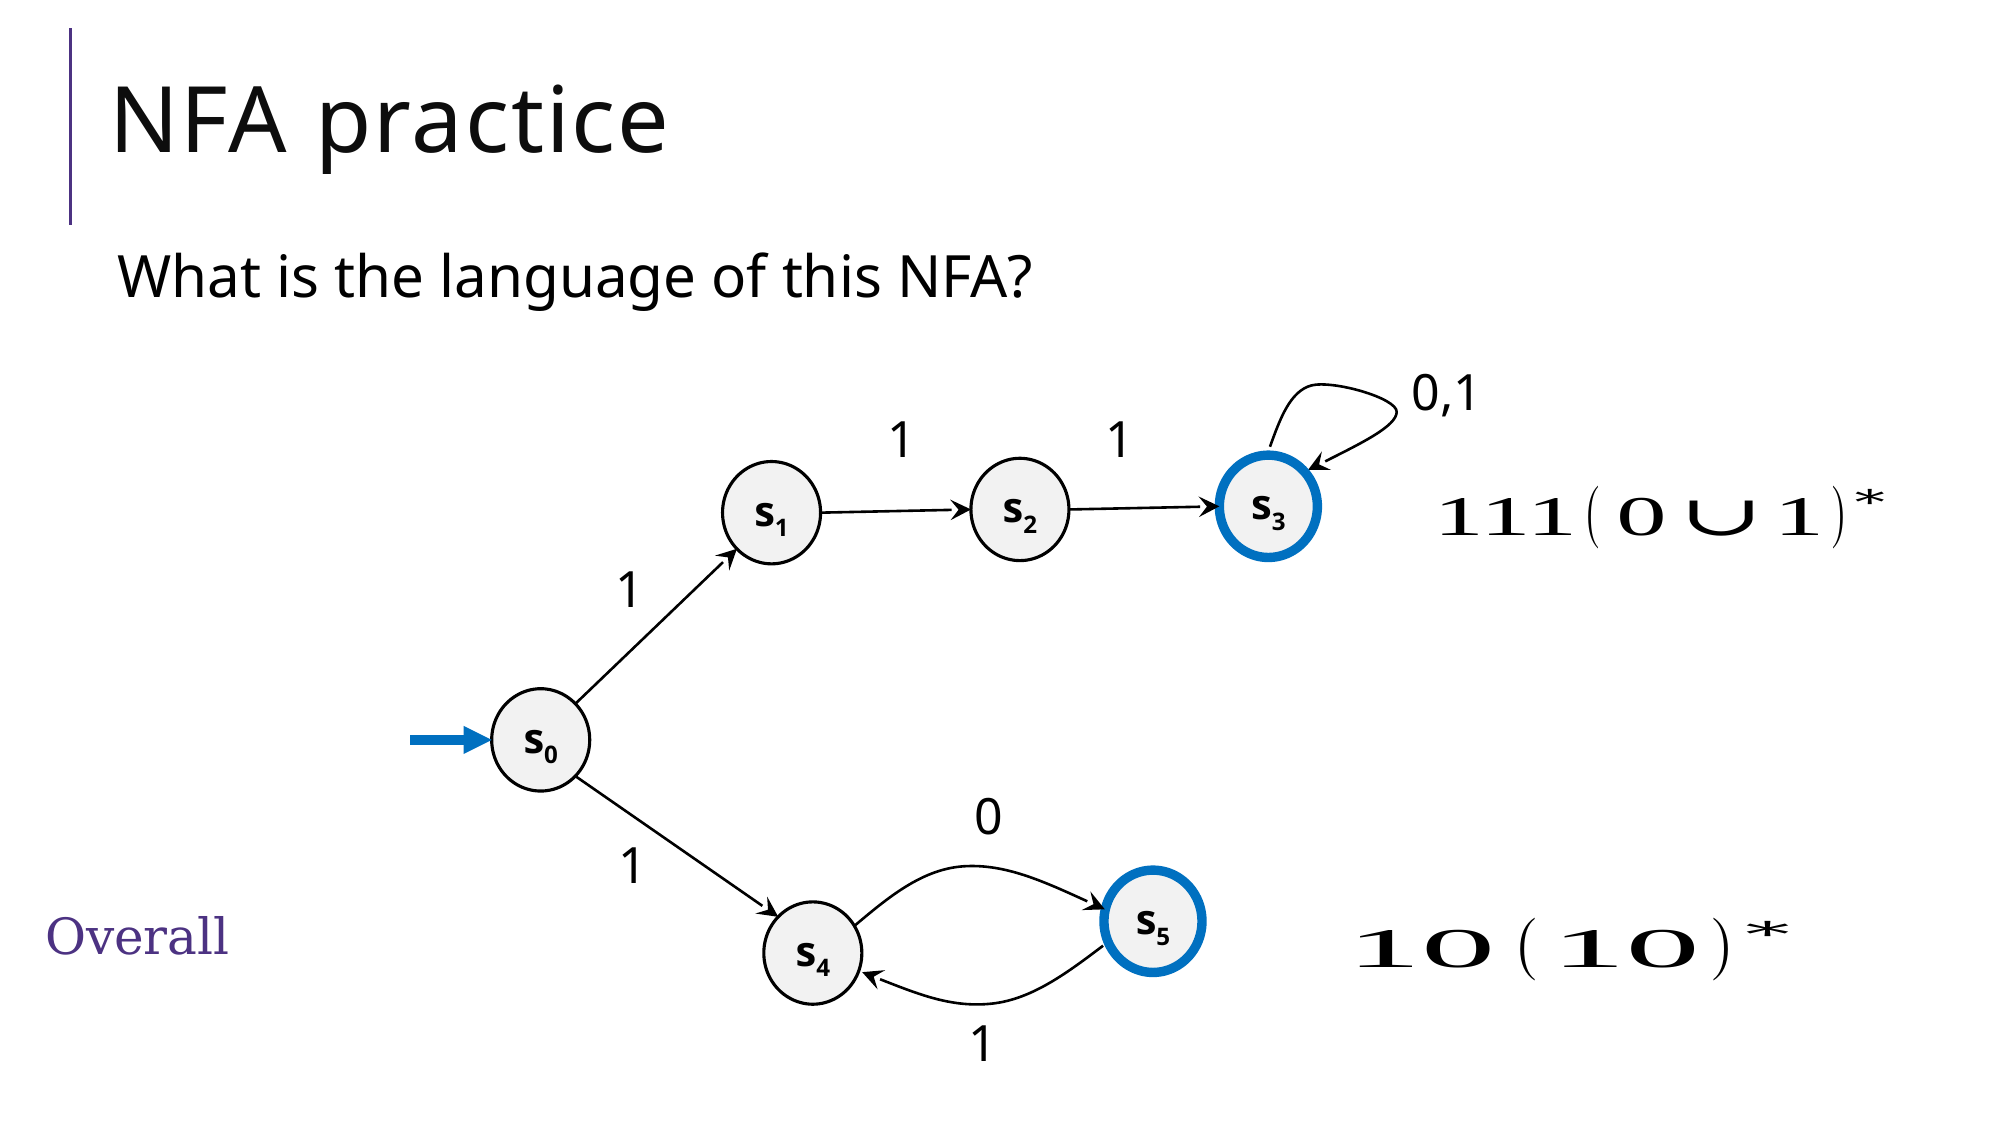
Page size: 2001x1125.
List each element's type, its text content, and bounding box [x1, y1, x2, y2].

title NFA practice [94, 43, 1930, 210]
list What is the language of this NFA? [94, 240, 1930, 350]
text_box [410, 352, 1501, 1093]
